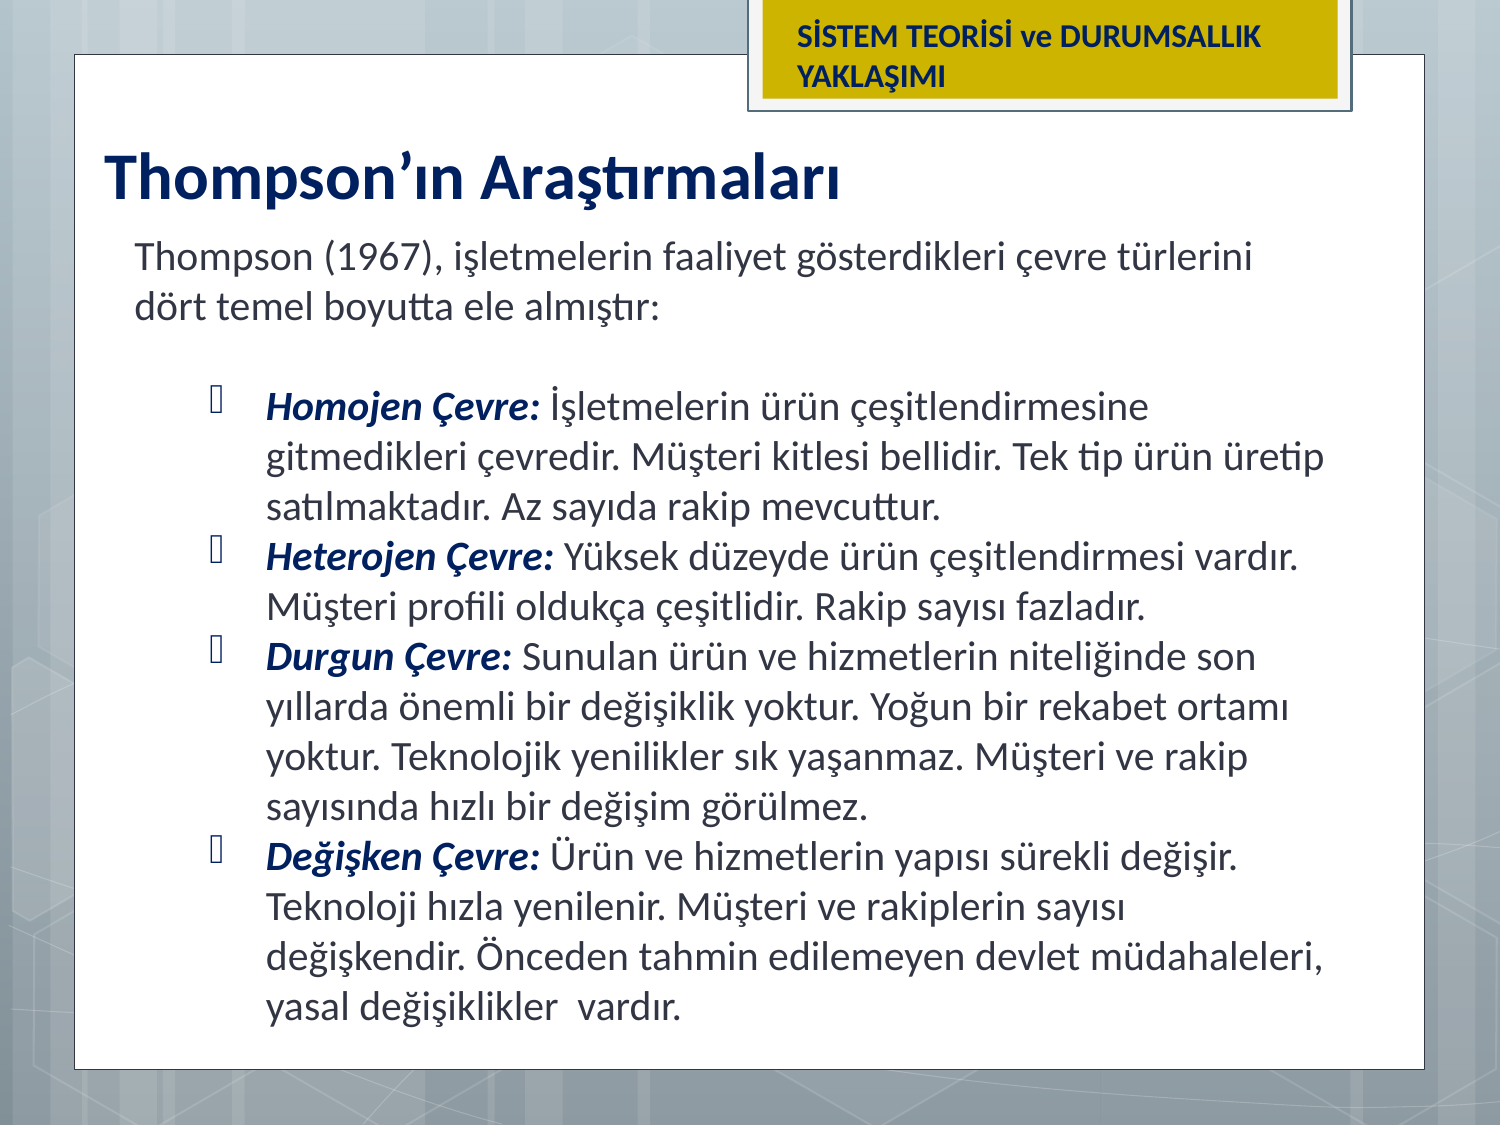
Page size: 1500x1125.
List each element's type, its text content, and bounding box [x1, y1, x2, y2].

text_box Thompson (1967), işletmelerin faaliyet gösterdikleri çevre türlerini dört temel boyutta ele almıştır: Homojen Çevre: İşletmelerin ürün çeşitlendirmesine gitmedikleri çevredir. Müşteri kitlesi bellidir. Tek tip ürün üretip satılmaktadır. Az sayıda rakip mevcuttur. Heterojen Çevre: Yüksek düzeyde ürün çeşitlendirmesi vardır. Müşteri profili oldukça çeşitlidir. Rakip sayısı fazladır. Durgun Çevre: Sunulan ürün ve hizmetlerin niteliğinde son yıllarda önemli bir değişiklik yoktur. Yoğun bir rekabet ortamı yoktur. Teknolojik yenilikler sık yaşanmaz. Müşteri ve rakip sayısında hızlı bir değişim görülmez. Değişken Çevre: Ürün ve hizmetlerin yapısı sürekli değişir. Teknoloji hızla yenilenir. Müşteri ve rakiplerin sayısı değişkendir. Önceden tahmin edilemeyen devlet müdahaleleri, yasal değişiklikler vardır. [119, 221, 1349, 1037]
text_box SİSTEM TEORİSİ ve DURUMSALLIK YAKLAŞIMI [782, 6, 1353, 142]
text_box Thompson’ın Araştırmaları [89, 125, 1189, 221]
